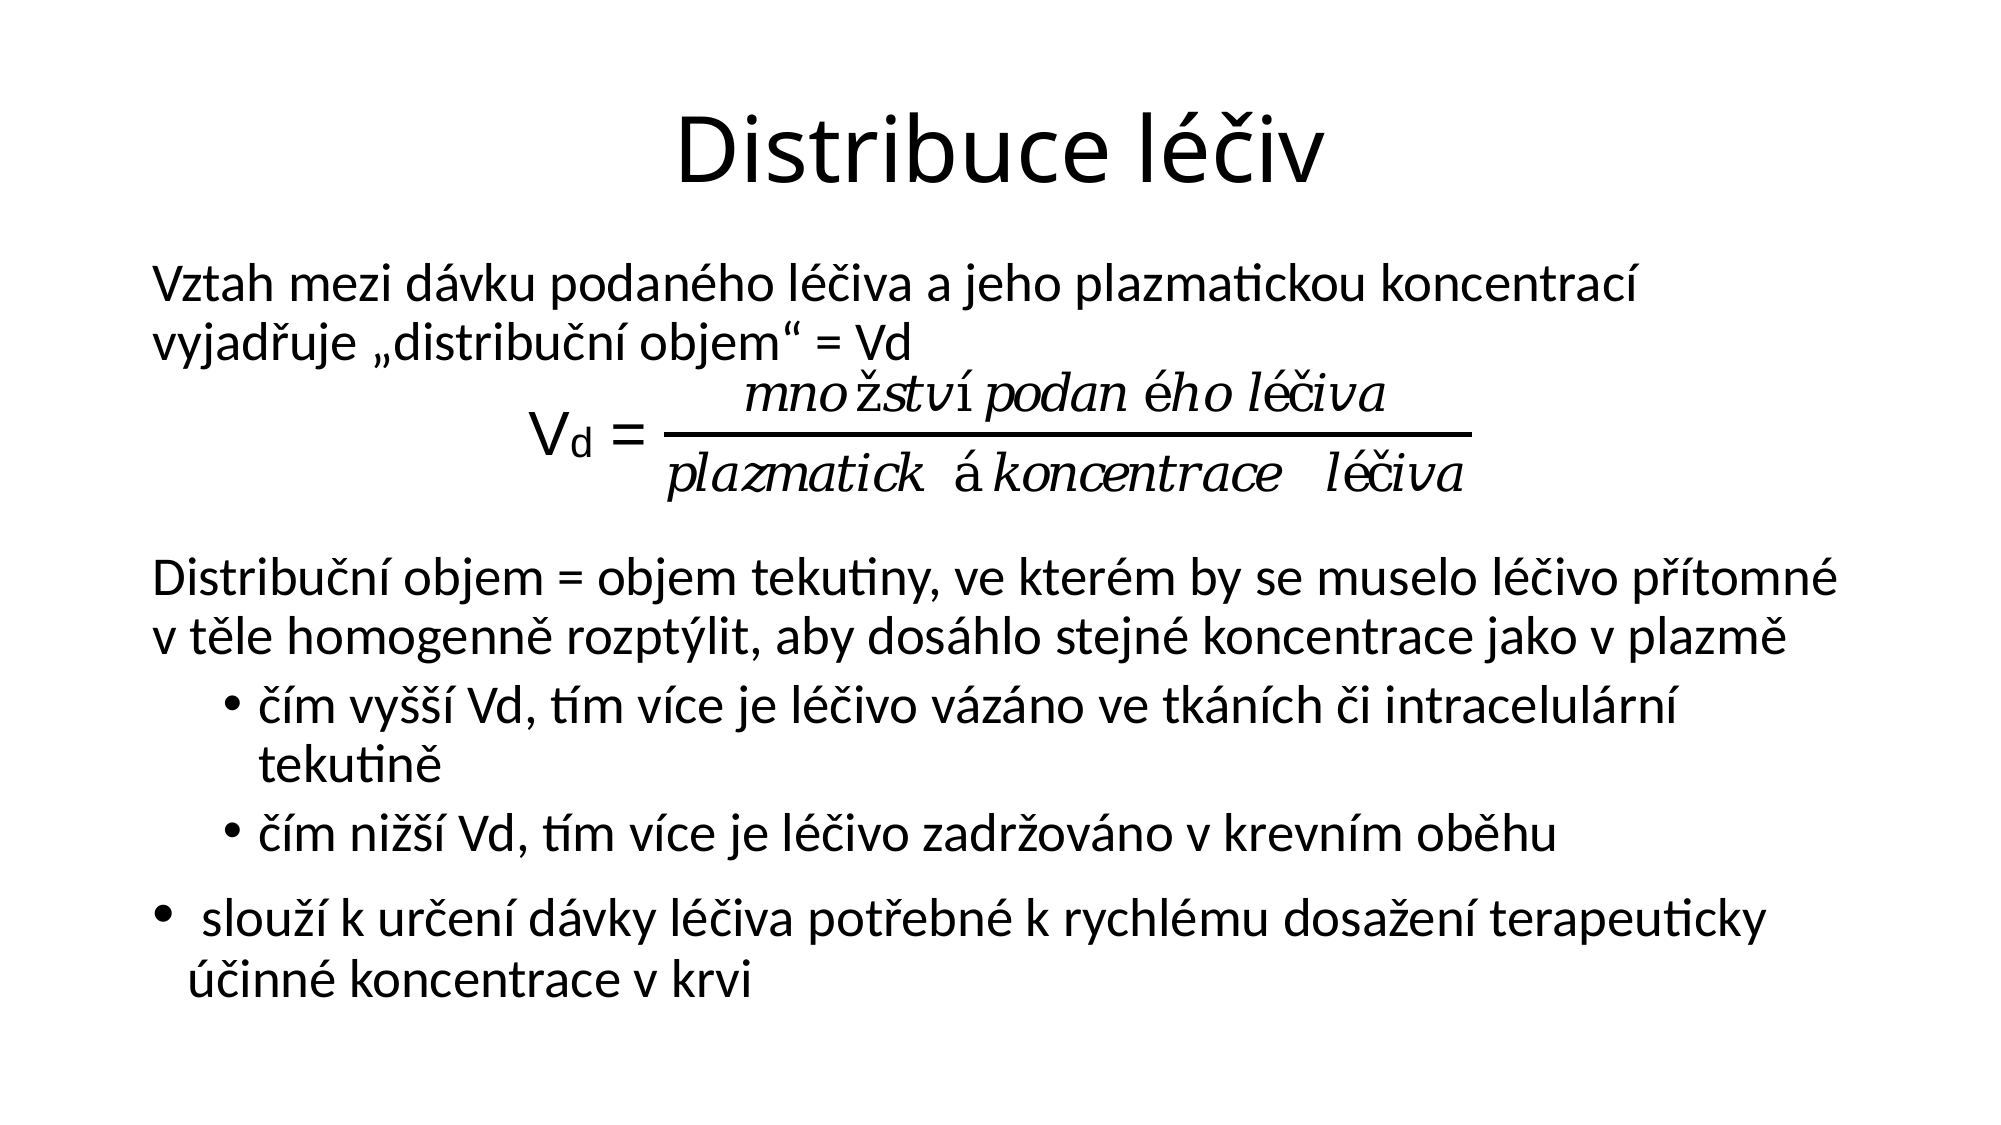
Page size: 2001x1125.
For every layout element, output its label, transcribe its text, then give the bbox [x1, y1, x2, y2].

list Vztah mezi dávku podaného léčiva a jeho plazmatickou koncentrací vyjadřuje „distribuční objem“ = Vd Distribuční objem = objem tekutiny, ve kterém by se muselo léčivo přítomné v těle homogenně rozptýlit, aby dosáhlo stejné koncentrace jako v plazmě čím vyšší Vd, tím více je léčivo vázáno ve tkáních či intracelulární tekutině čím nižší Vd, tím více je léčivo zadržováno v krevním oběhu slouží k určení dávky léčiva potřebné k rychlému dosažení terapeuticky účinné koncentrace v krvi [137, 502, 1863, 1066]
title Distribuce léčiv [137, 59, 1863, 247]
picture [0, 364, 2000, 502]
list Vztah mezi dávku podaného léčiva a jeho plazmatickou koncentrací vyjadřuje „distribuční objem“ = Vd Distribuční objem = objem tekutiny, ve kterém by se muselo léčivo přítomné v těle homogenně rozptýlit, aby dosáhlo stejné koncentrace jako v plazmě čím vyšší Vd, tím více je léčivo vázáno ve tkáních či intracelulární tekutině čím nižší Vd, tím více je léčivo zadržováno v krevním oběhu slouží k určení dávky léčiva potřebné k rychlému dosažení terapeuticky účinné koncentrace v krvi [137, 247, 1863, 364]
